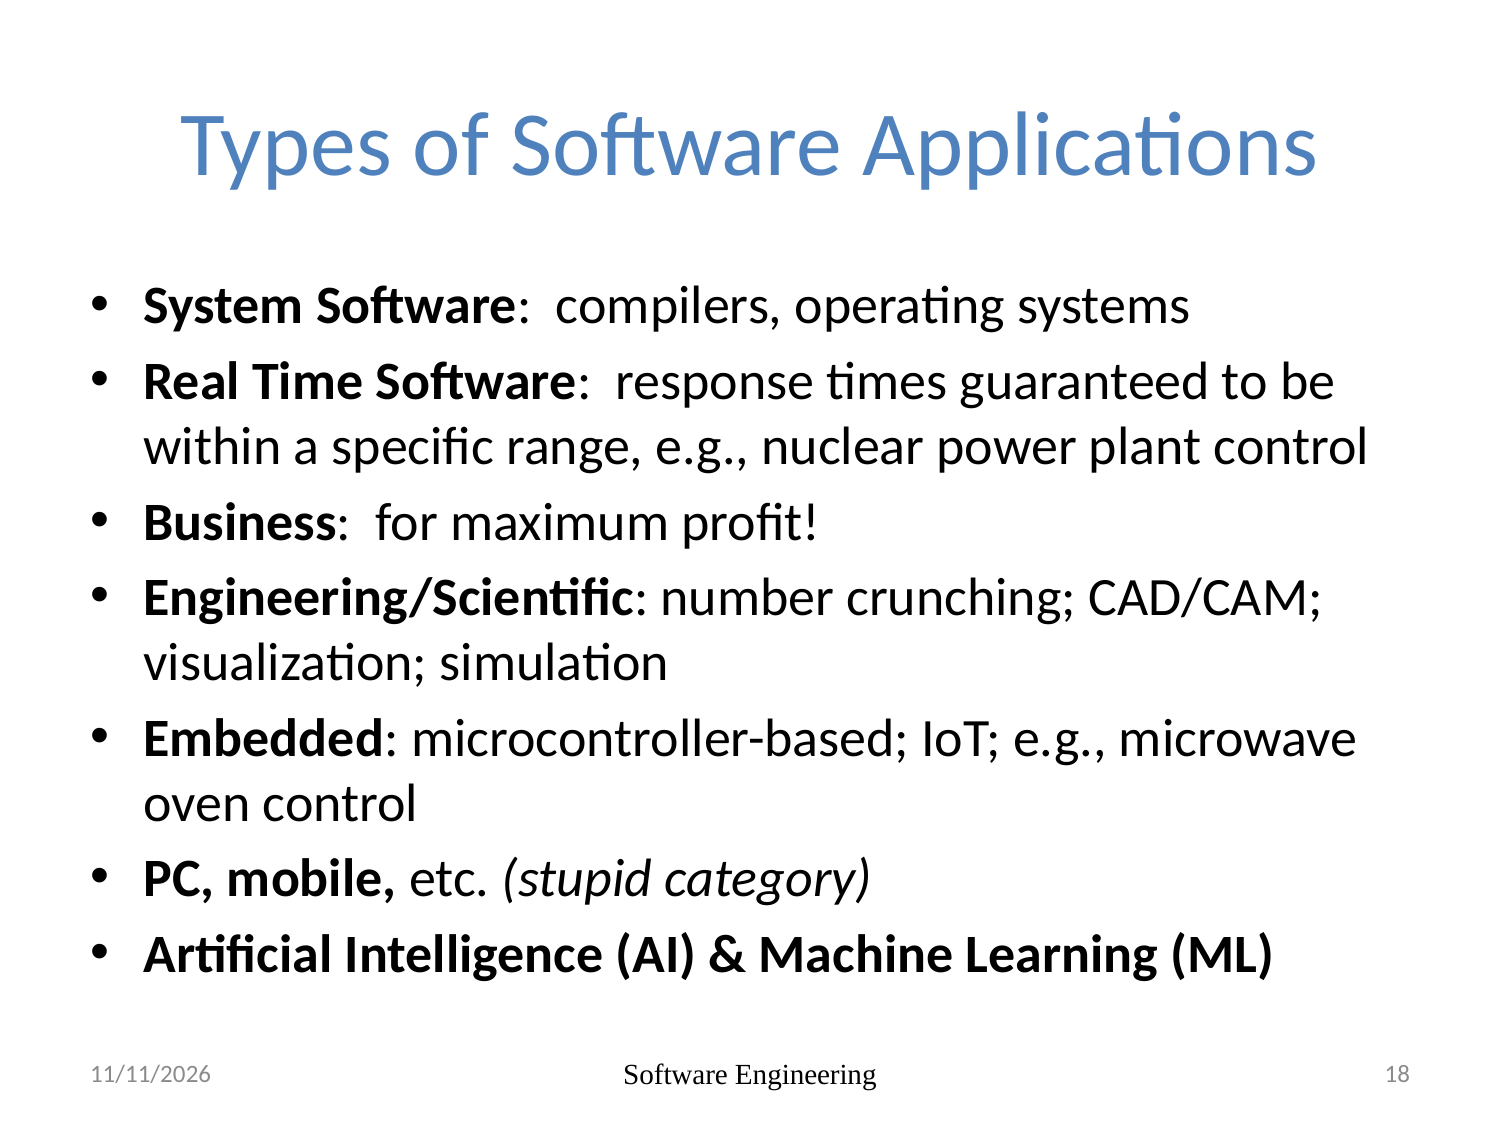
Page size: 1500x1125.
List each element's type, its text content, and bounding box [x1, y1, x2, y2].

title Types of Software Applications [75, 45, 1425, 233]
list System Software: compilers, operating systems Real Time Software: response times guaranteed to be within a specific range, e.g., nuclear power plant control Business: for maximum profit! Engineering/Scientific: number crunching; CAD/CAM; visualization; simulation Embedded: microcontroller-based; IoT; e.g., microwave oven control PC, mobile, etc. (stupid category) Artificial Intelligence (AI) & Machine Learning (ML) [75, 262, 1425, 1005]
footer Software Engineering [512, 1042, 988, 1103]
slide_number 18 [1074, 1042, 1425, 1103]
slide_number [75, 1042, 425, 1103]
